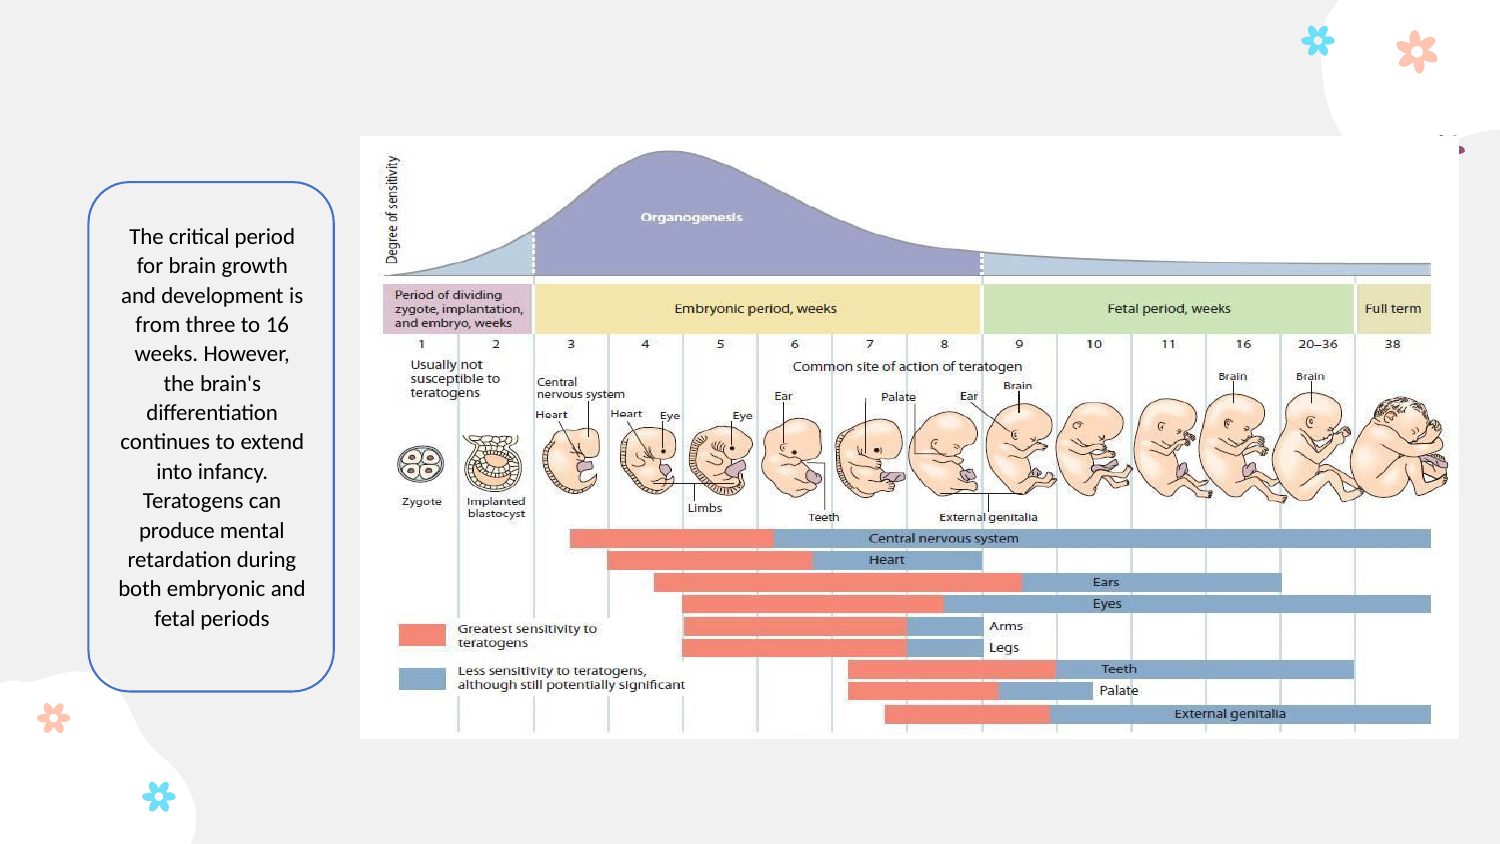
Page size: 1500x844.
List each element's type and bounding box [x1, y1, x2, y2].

text_box [88, 181, 337, 694]
picture [359, 136, 1459, 740]
